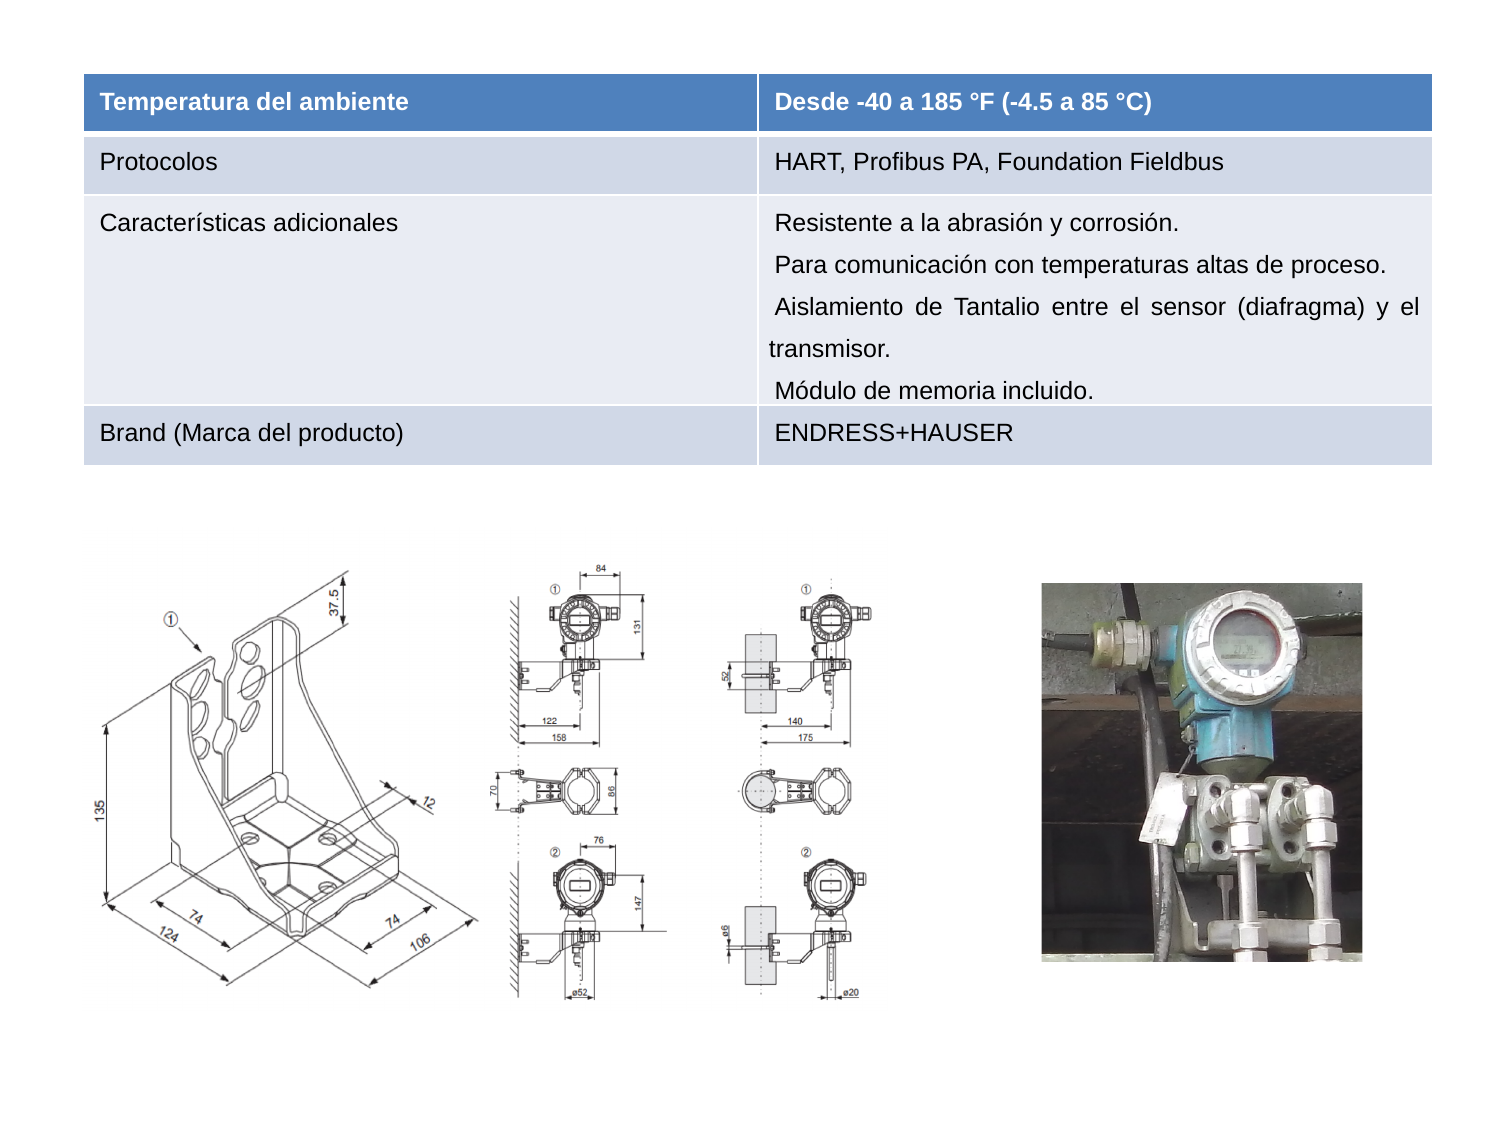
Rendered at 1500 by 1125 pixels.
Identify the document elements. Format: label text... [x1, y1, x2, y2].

table_cell Protocolos [84, 137, 757, 194]
table_cell ENDRESS+HAUSER [759, 406, 1432, 465]
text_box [82, 526, 888, 1011]
picture [1041, 582, 1363, 963]
table_cell HART, Profibus PA, Foundation Fieldbus [759, 137, 1432, 194]
table_cell Brand (Marca del producto) [84, 406, 757, 465]
table_cell Resistente a la abrasión y corrosión. Para comunicación con temperaturas altas de proceso. Aislamiento de Tantalio entre el sensor (diafragma) y el transmisor. Módulo de memoria incluido. [759, 196, 1432, 404]
table_header Temperatura del ambiente [84, 74, 757, 131]
table_header Desde -40 a 185 °F (-4.5 a 85 °C) [759, 74, 1432, 131]
table_cell Características adicionales [84, 196, 757, 404]
